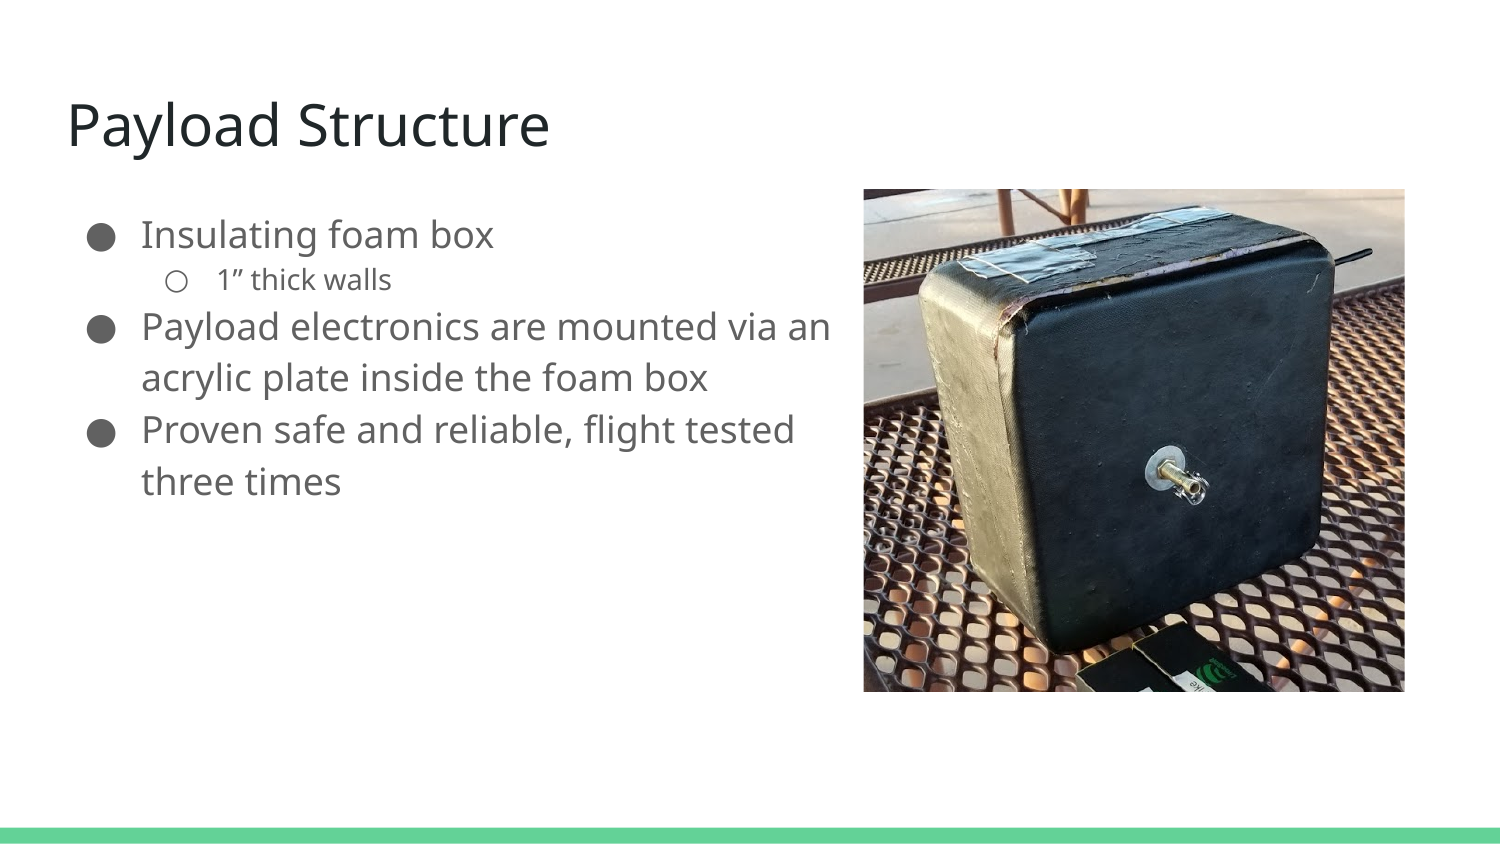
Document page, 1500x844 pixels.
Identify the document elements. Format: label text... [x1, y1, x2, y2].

list Insulating foam box 1” thick walls Payload electronics are mounted via an acrylic plate inside the foam box Proven safe and reliable, flight tested three times [51, 189, 864, 750]
picture [863, 188, 1405, 692]
title Payload Structure [51, 72, 1449, 167]
